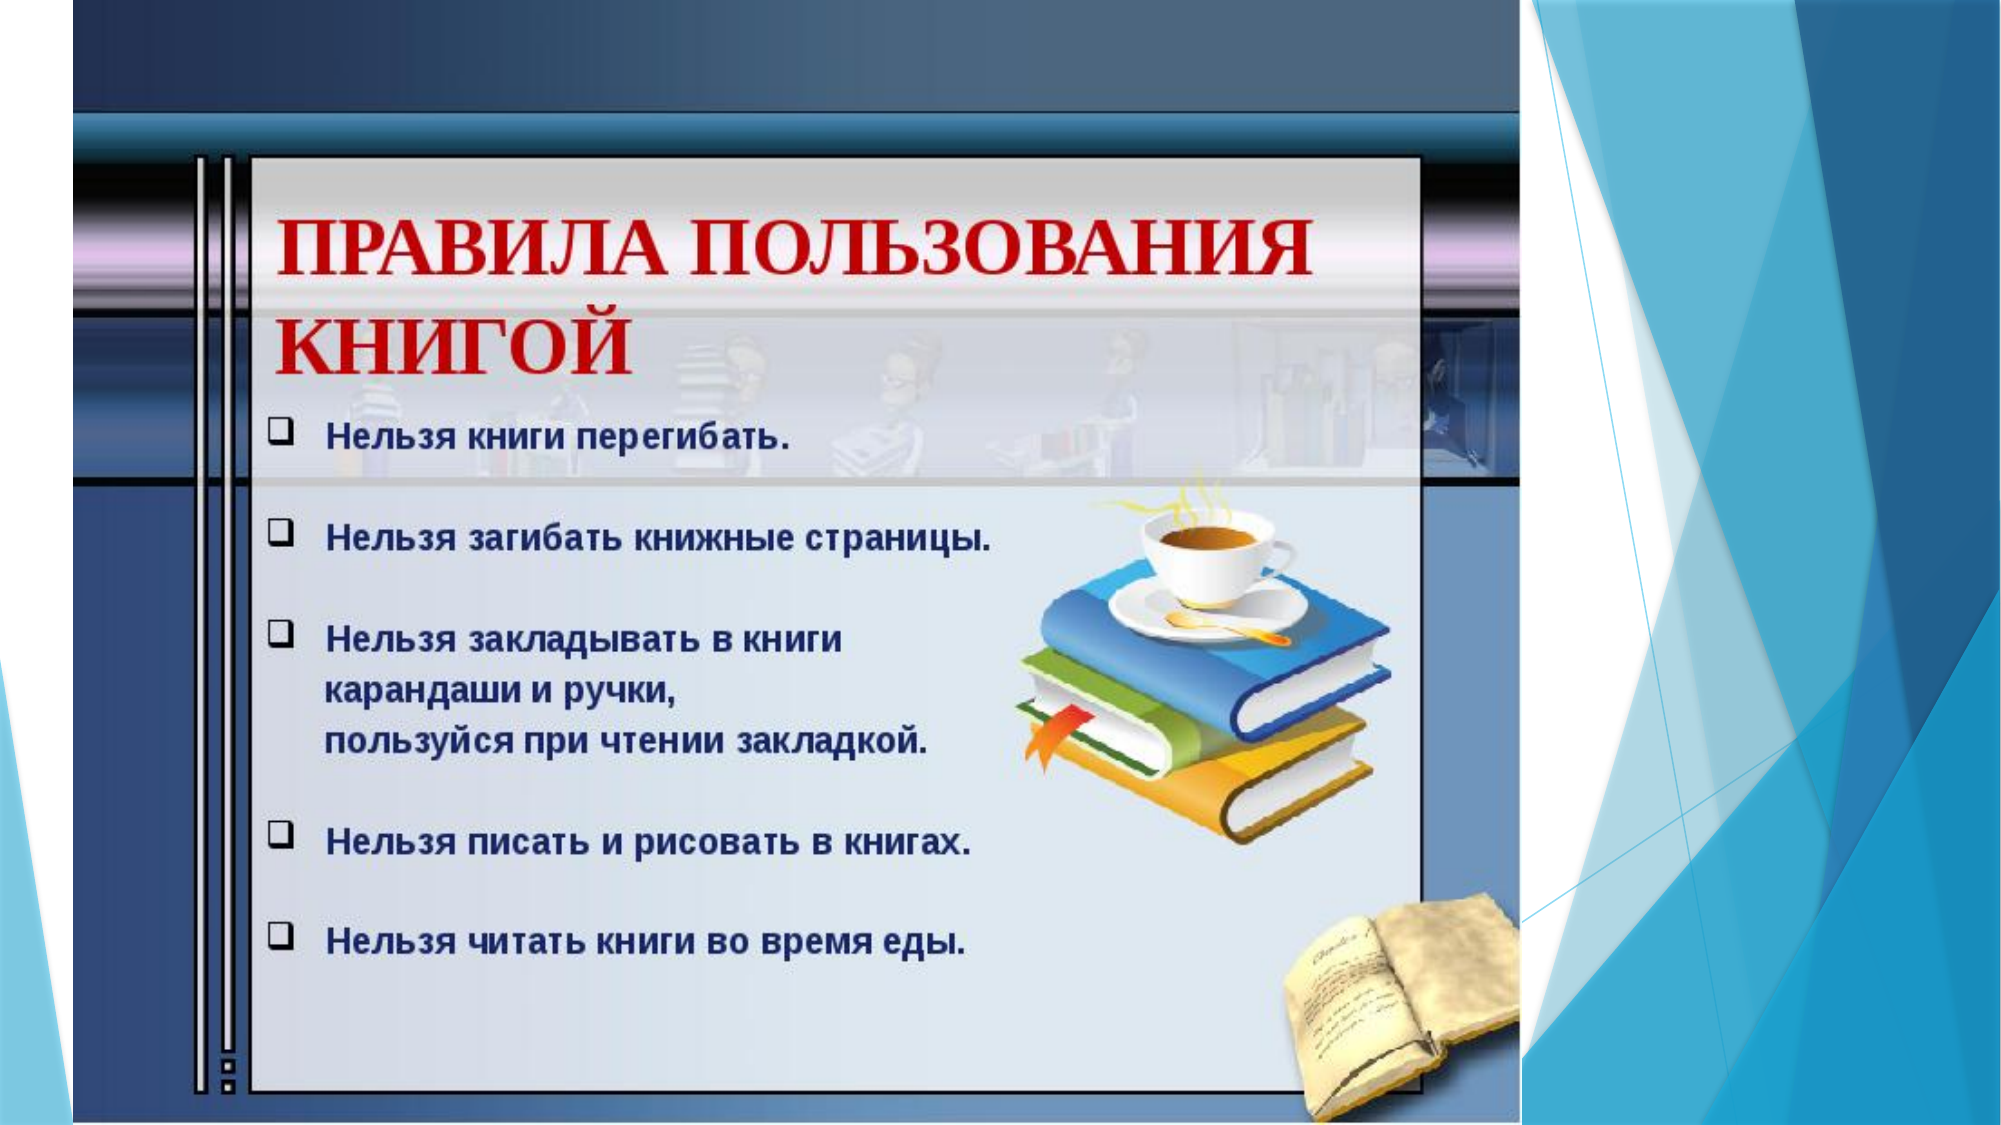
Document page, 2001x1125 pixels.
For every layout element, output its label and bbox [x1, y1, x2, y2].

list [73, 0, 1522, 1125]
